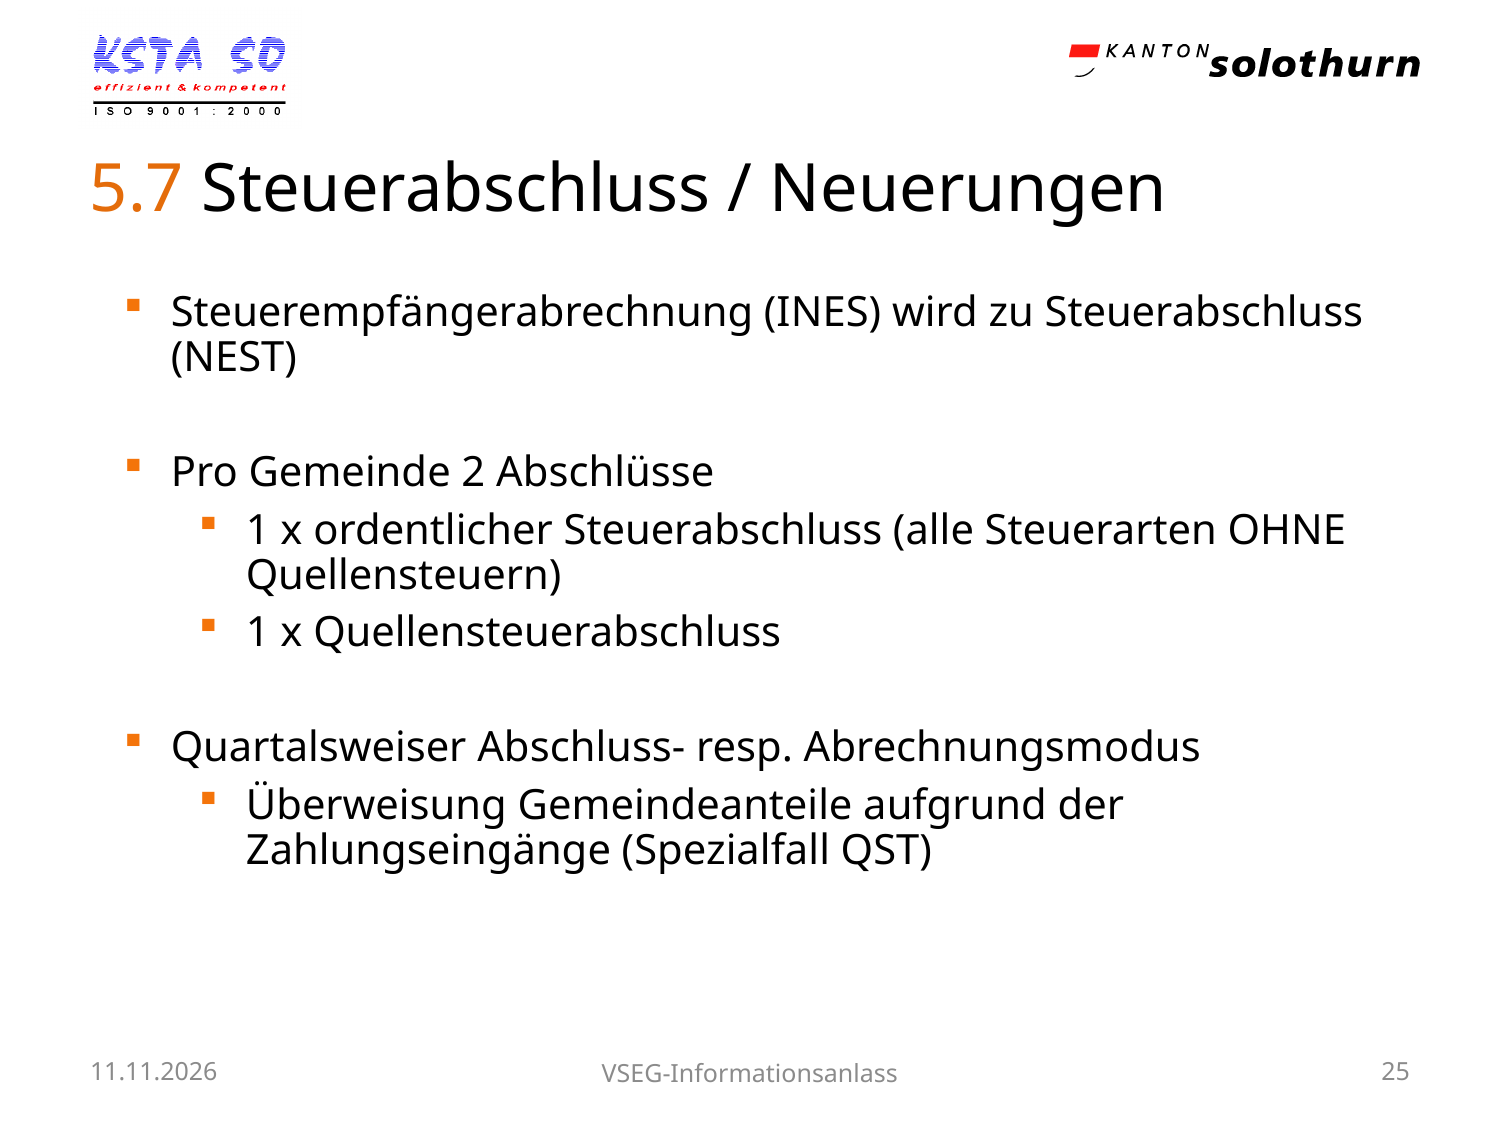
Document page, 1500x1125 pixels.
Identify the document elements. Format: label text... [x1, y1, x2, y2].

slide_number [75, 1042, 425, 1103]
slide_number 25 [1074, 1042, 1425, 1103]
footer VSEG-Informationsanlass [512, 1042, 988, 1103]
text_box Steuerempfängerabrechnung (INES) wird zu Steuerabschluss (NEST) Pro Gemeinde 2 Abschlüsse 1 x ordentlicher Steuerabschluss (alle Steuerarten OHNE Quellensteuern) 1 x Quellensteuerabschluss Quartalsweiser Abschluss- resp. Abrechnungsmodus Überweisung Gemeindeanteile aufgrund der Zahlungseingänge (Spezialfall QST) [123, 290, 1435, 976]
text_box 5.7 Steuerabschluss / Neuerungen [74, 137, 1425, 244]
picture [1069, 44, 1423, 77]
picture [78, 7, 302, 129]
